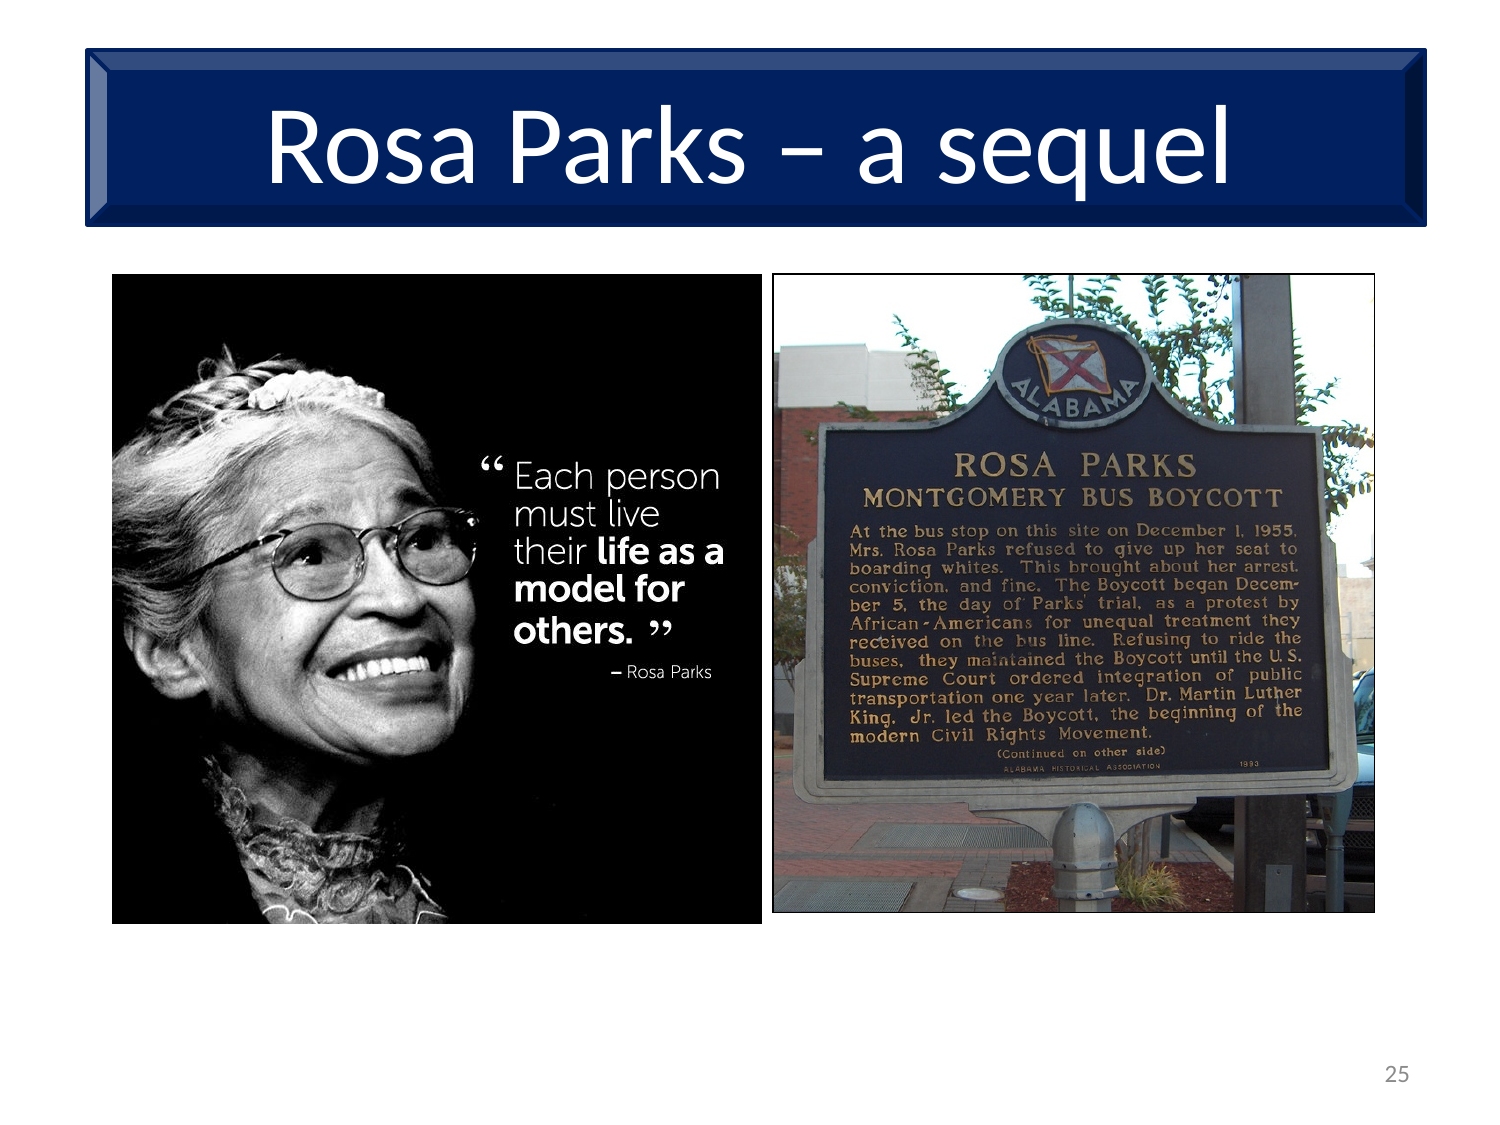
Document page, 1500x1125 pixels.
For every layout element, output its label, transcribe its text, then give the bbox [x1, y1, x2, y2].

slide_number 25 [1074, 1042, 1425, 1103]
title Rosa Parks – a sequel [75, 45, 1425, 233]
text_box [112, 274, 1374, 924]
